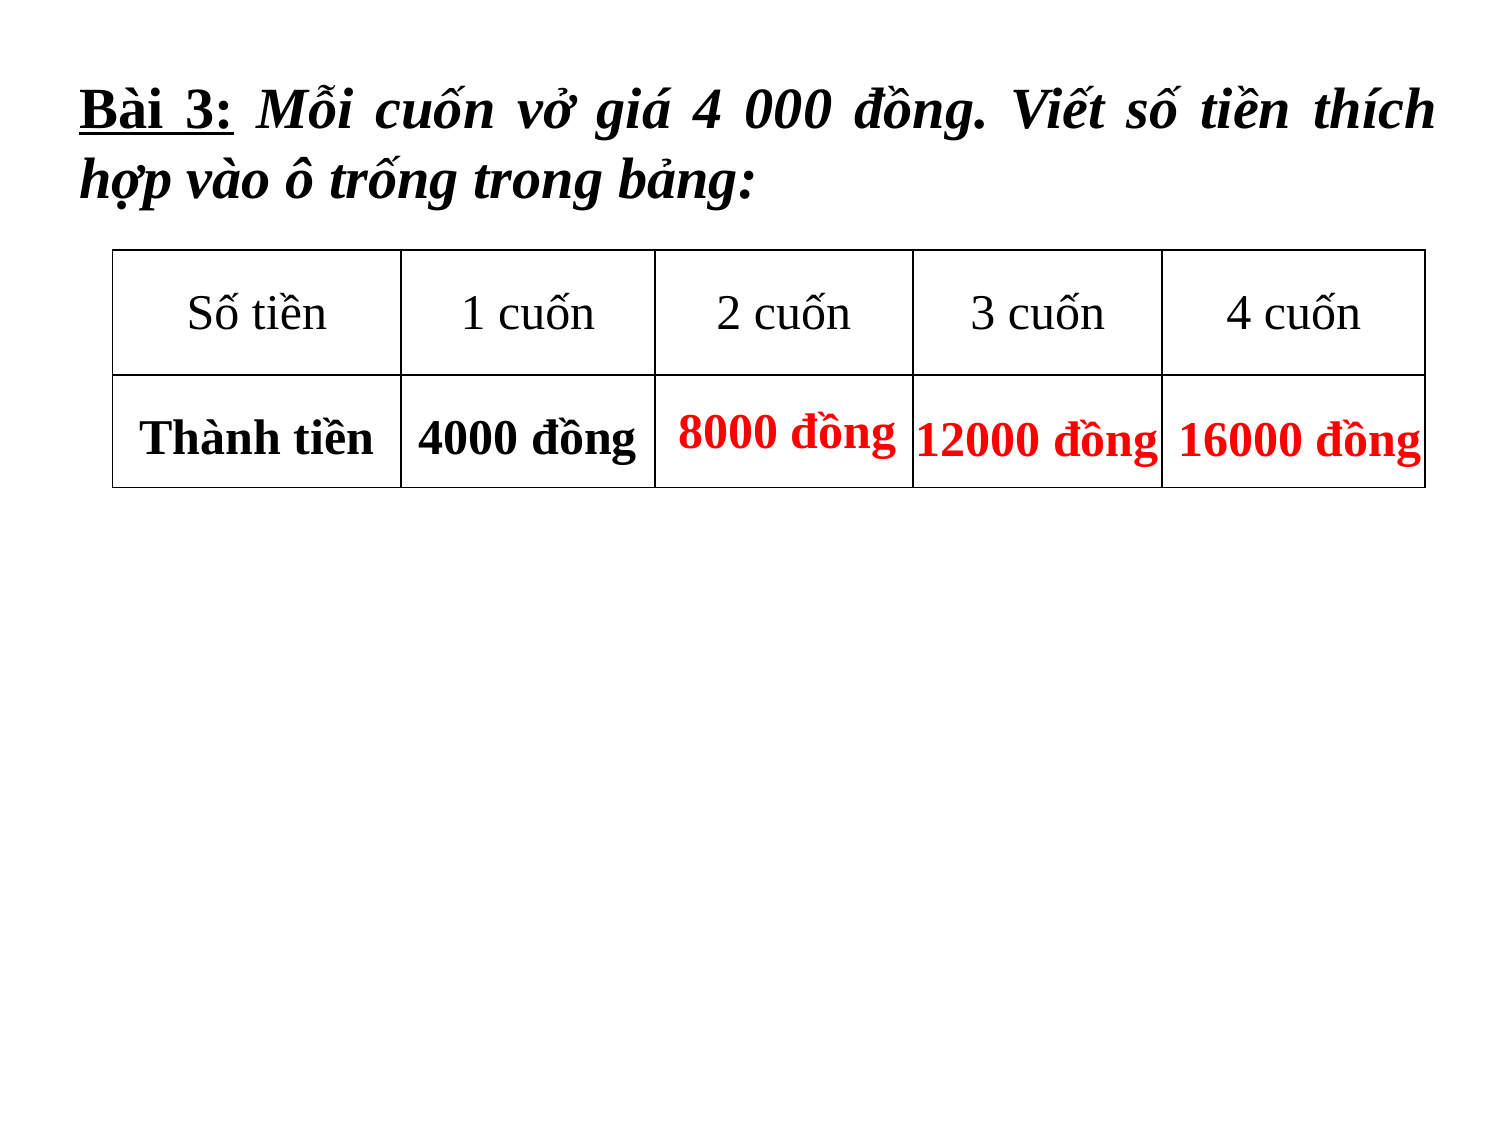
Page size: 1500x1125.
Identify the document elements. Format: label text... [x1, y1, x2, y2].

table_cell [1163, 376, 1424, 399]
table_header 2 cuốn [656, 251, 912, 374]
text_box 12000 đồng [900, 399, 1163, 474]
table_header 3 cuốn [914, 251, 1161, 374]
text_box 16000 đồng [1163, 399, 1436, 474]
table_cell 4000 đồng [402, 376, 654, 487]
table_cell [914, 474, 1161, 487]
table_header 4 cuốn [1163, 251, 1424, 374]
table_cell Thành tiền [113, 376, 400, 487]
table_cell [656, 376, 912, 487]
text_box 8000 đồng [663, 391, 911, 467]
text_box Bài 3: Mỗi cuốn vở giá 4 000 đồng. Viết số tiền thích hợp vào ô trống trong bảng: [64, 62, 1452, 218]
table_cell [914, 376, 1161, 399]
table_header Số tiền [113, 251, 400, 374]
table_cell [1163, 474, 1424, 487]
table_header 1 cuốn [402, 251, 654, 374]
